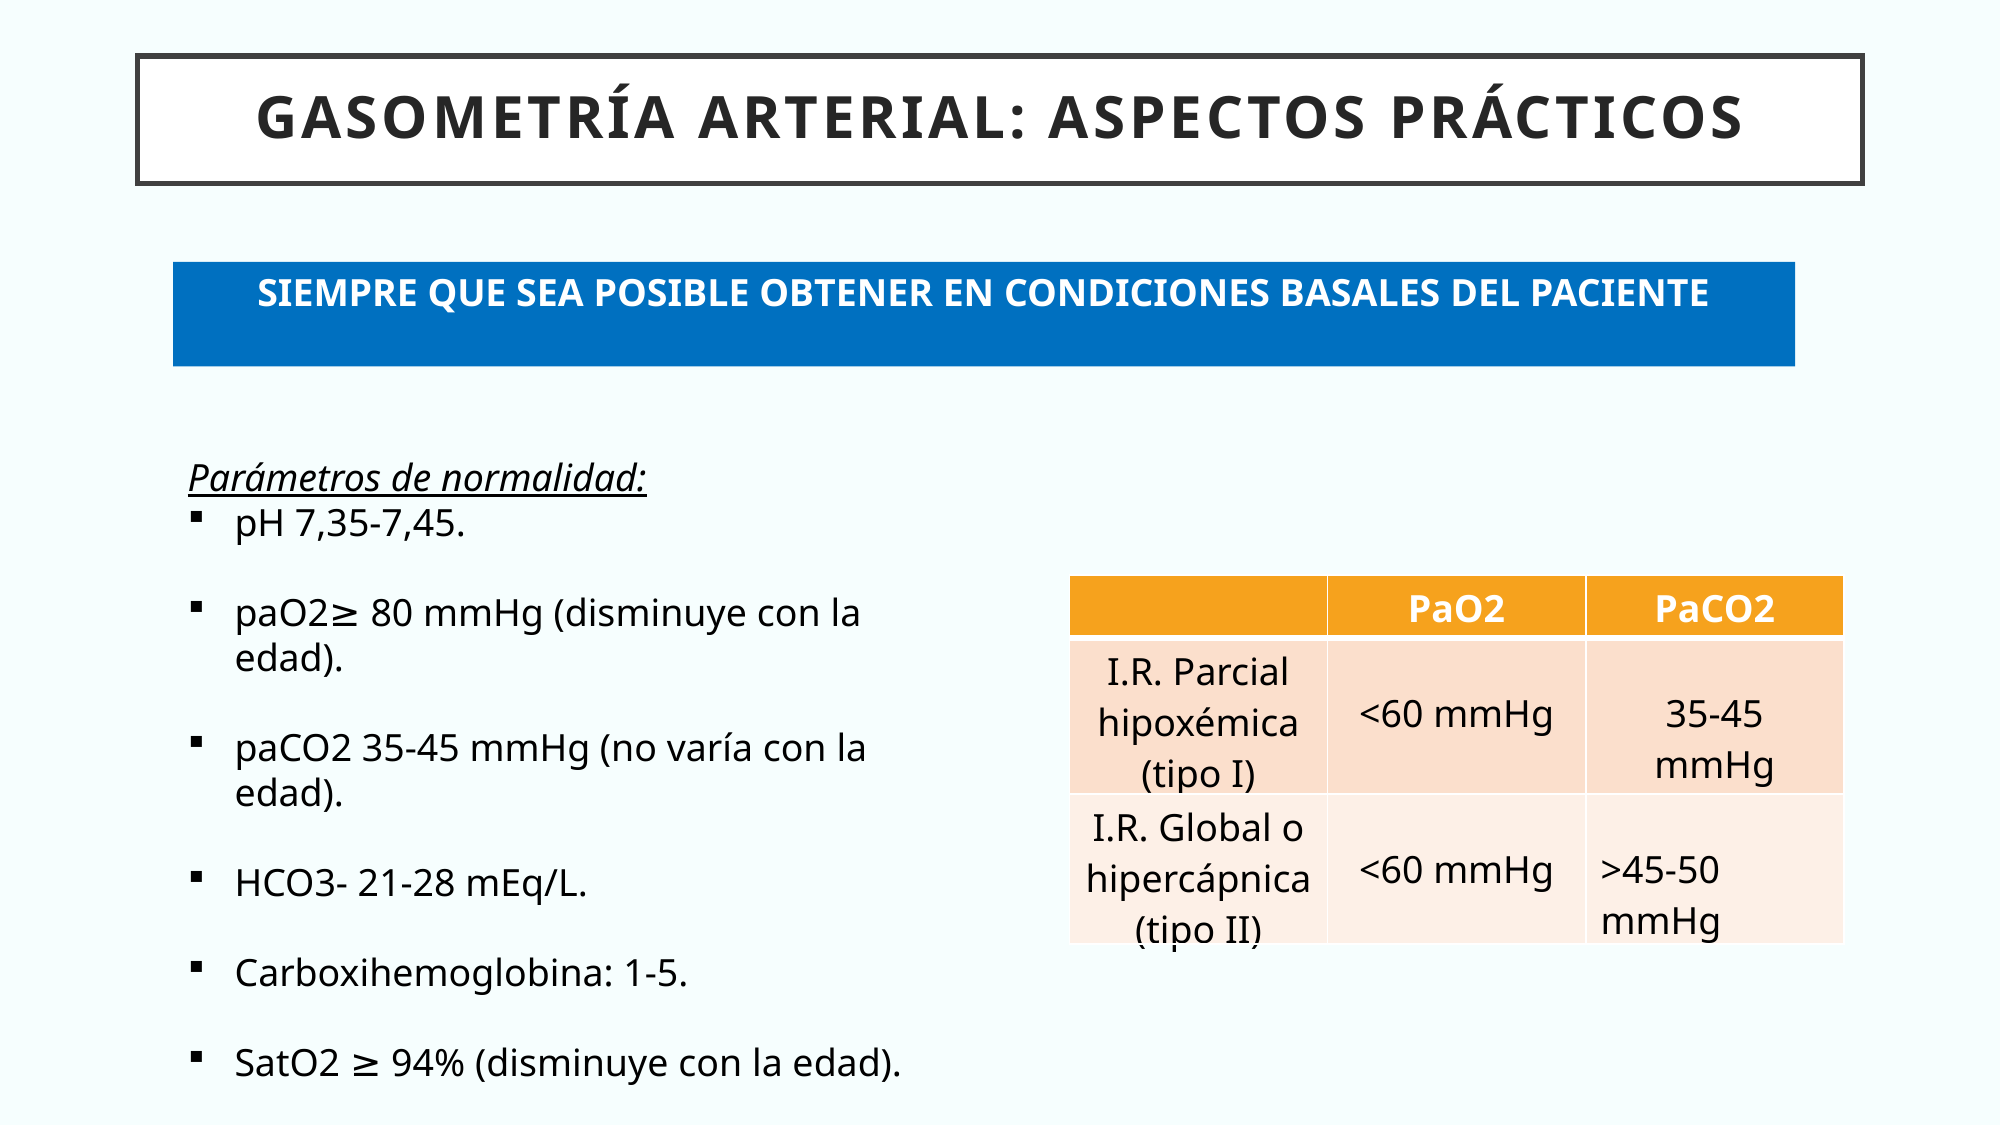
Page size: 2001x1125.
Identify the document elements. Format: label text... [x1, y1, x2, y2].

text_box Gasometría arterial: aspectos prácticos [137, 55, 1863, 184]
table_cell I.R. Global o hipercápnica (tipo II) [1070, 795, 1327, 943]
text_box SIEMPRE QUE SEA POSIBLE OBTENER EN CONDICIONES BASALES DEL PACIENTE [173, 261, 1796, 367]
table_header PaCO2 [1587, 576, 1843, 635]
table_header PaO2 [1328, 576, 1585, 635]
table_cell I.R. Parcial hipoxémica (tipo I) [1070, 641, 1327, 793]
table_cell <60 mmHg [1328, 795, 1585, 943]
table_cell <60 mmHg [1328, 641, 1585, 793]
table_cell >45-50 mmHg [1587, 795, 1843, 943]
table_header [1070, 576, 1327, 635]
text_box Parámetros de normalidad: pH 7,35-7,45. paO2≥ 80 mmHg (disminuye con la edad). paCO2 35-45 mmHg (no varía con la edad). HCO3- 21-28 mEq/L. Carboxihemoglobina: 1-5. SatO2 ≥ 94% (disminuye con la edad). [173, 446, 965, 1125]
table_cell 35-45 mmHg [1587, 641, 1843, 793]
